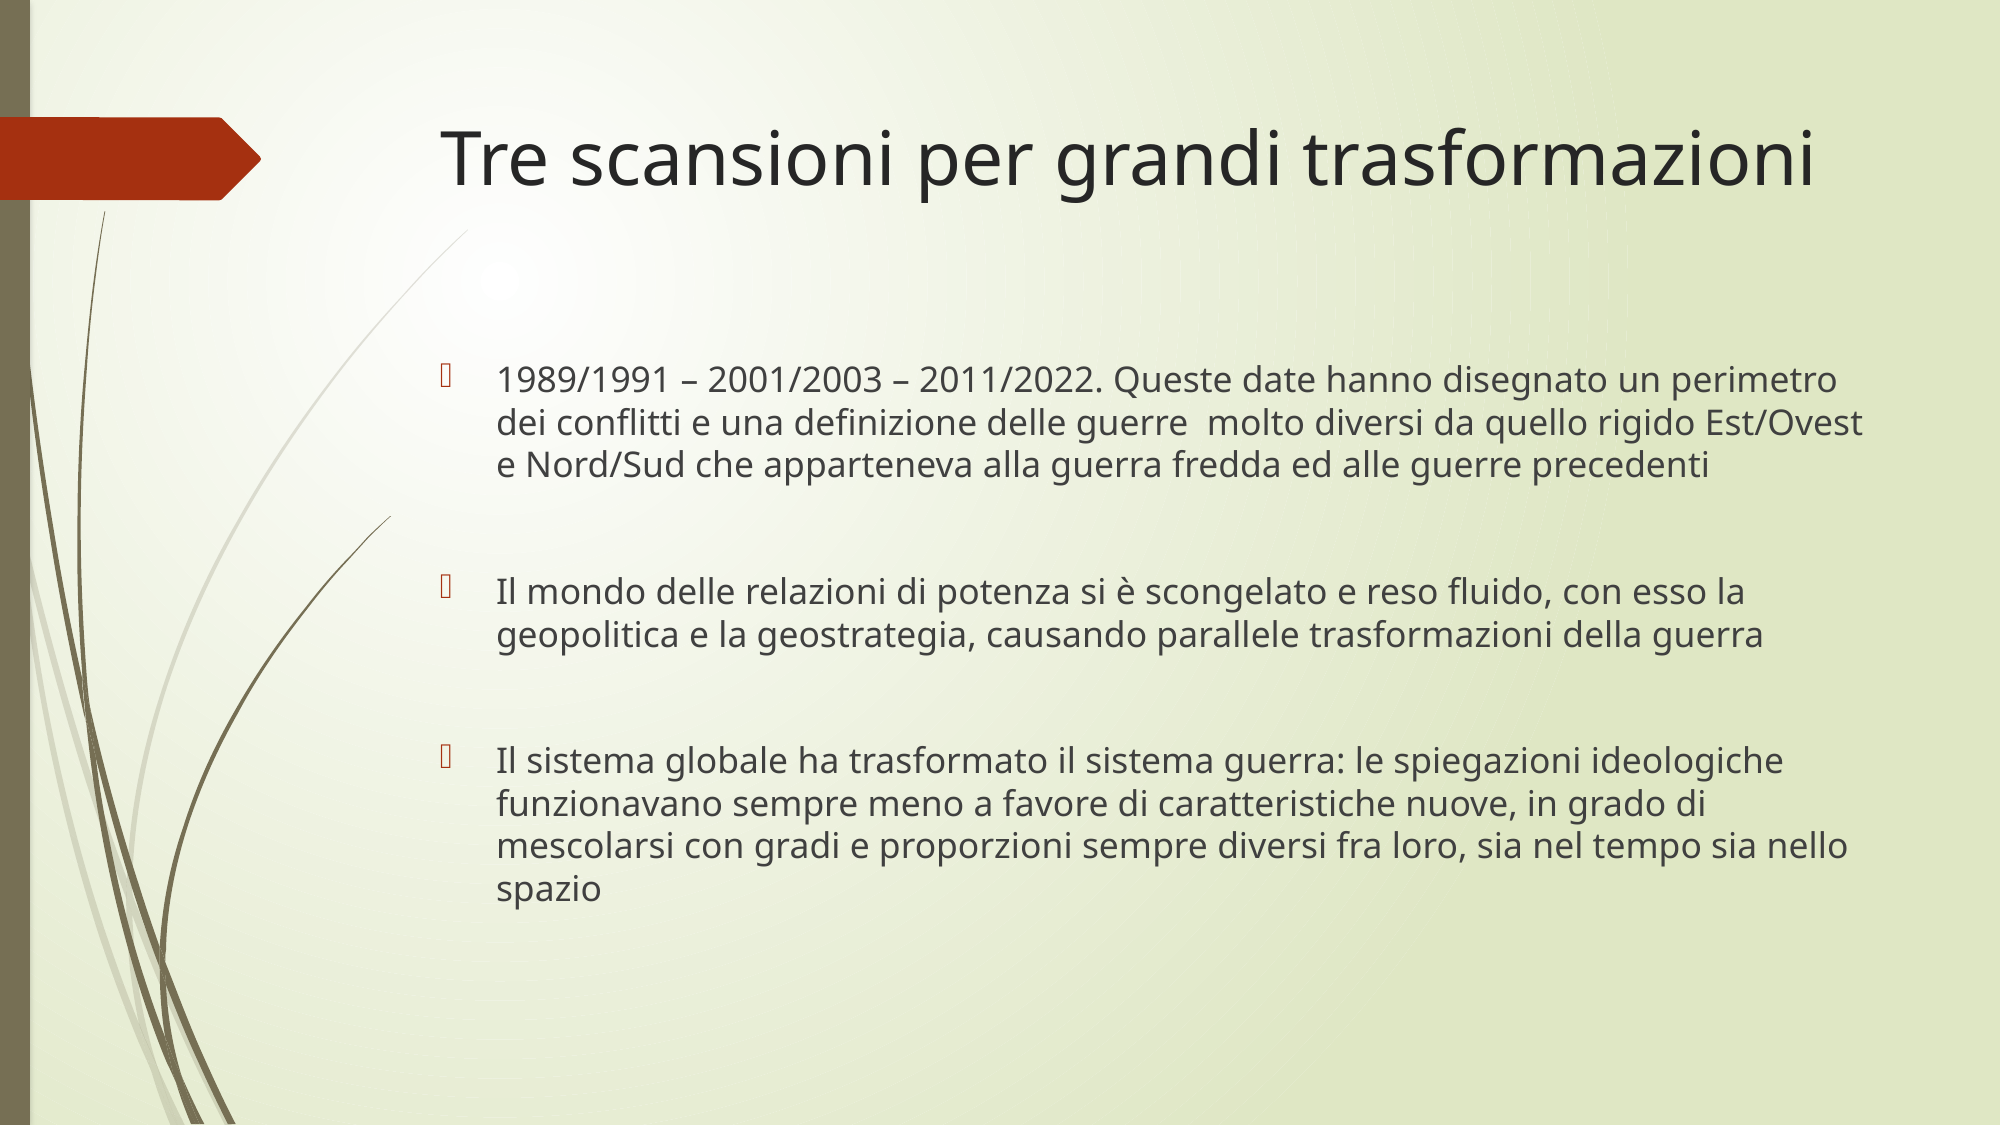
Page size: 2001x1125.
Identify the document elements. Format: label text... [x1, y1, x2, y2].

title Tre scansioni per grandi trasformazioni [425, 102, 1888, 313]
list 1989/1991 – 2001/2003 – 2011/2022. Queste date hanno disegnato un perimetro dei conflitti e una definizione delle guerre molto diversi da quello rigido Est/Ovest e Nord/Sud che apparteneva alla guerra fredda ed alle guerre precedenti Il mondo delle relazioni di potenza si è scongelato e reso fluido, con esso la geopolitica e la geostrategia, causando parallele trasformazioni della guerra Il sistema globale ha trasformato il sistema guerra: le spiegazioni ideologiche funzionavano sempre meno a favore di caratteristiche nuove, in grado di mescolarsi con gradi e proporzioni sempre diversi fra loro, sia nel tempo sia nello spazio [424, 350, 1888, 970]
